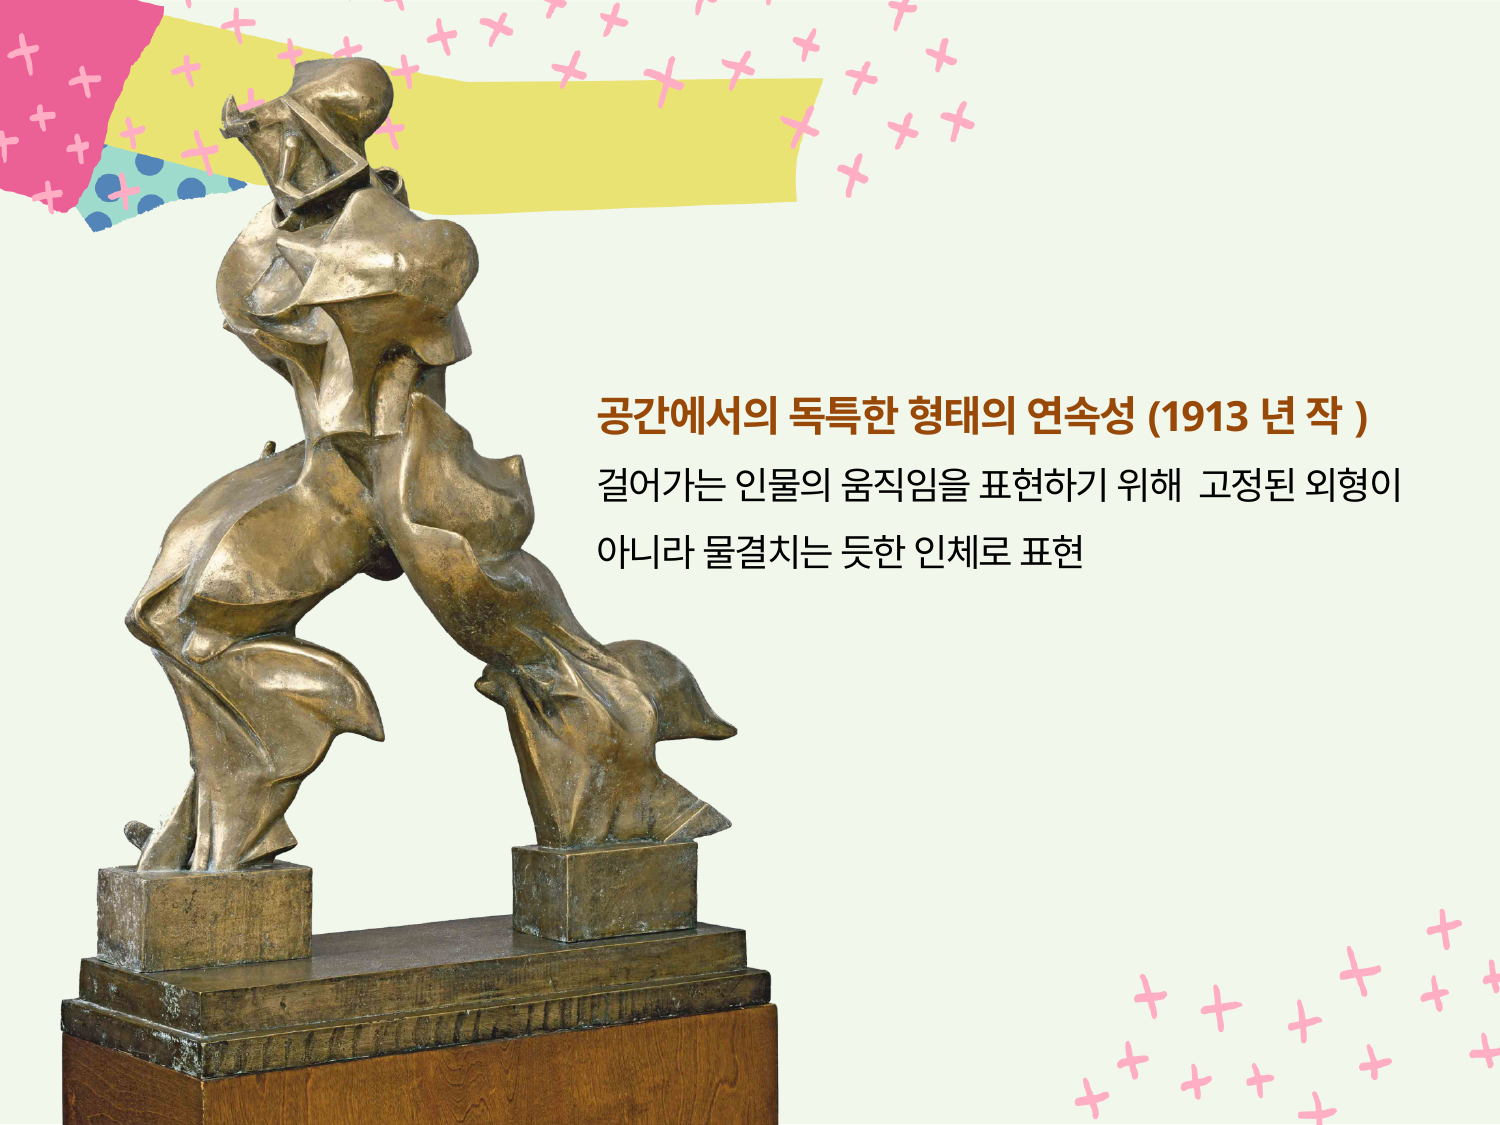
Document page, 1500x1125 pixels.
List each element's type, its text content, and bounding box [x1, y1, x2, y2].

text_box 공간에서의 독특한 형태의 연속성(1913년 작) 걸어가는 인물의 움직임을 표현하기 위해 고정된 외형이 아니라 물결치는 듯한 인체로 표현 [921, 373, 1424, 574]
picture [0, 0, 1500, 1125]
